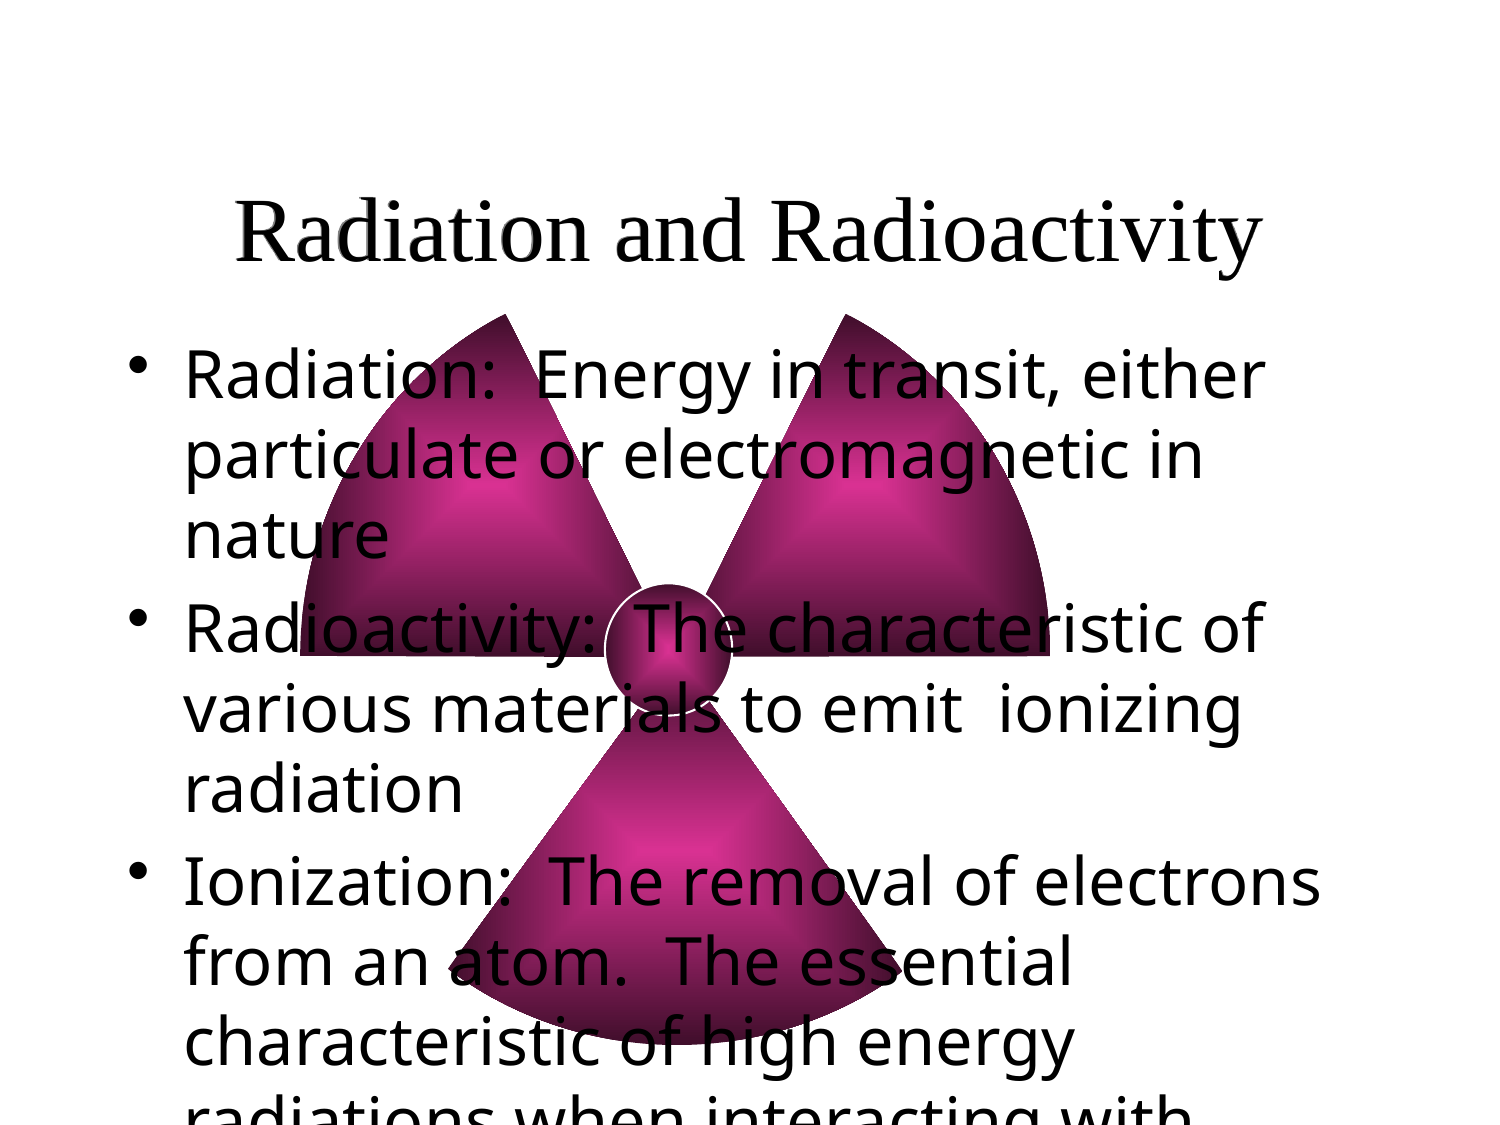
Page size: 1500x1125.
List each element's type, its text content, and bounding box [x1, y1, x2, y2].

list Radiation: Energy in transit, either particulate or electromagnetic in nature Radioactivity: The characteristic of various materials to emit ionizing radiation Ionization: The removal of electrons from an atom. The essential characteristic of high energy radiations when interacting with matter. [1051, 324, 1388, 1000]
list Radiation: Energy in transit, either particulate or electromagnetic in nature Radioactivity: The characteristic of various materials to emit ionizing radiation Ionization: The removal of electrons from an atom. The essential characteristic of high energy radiations when interacting with matter. [112, 324, 300, 1000]
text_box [300, 313, 1051, 1046]
title Radiation and Radioactivity [112, 99, 1388, 288]
